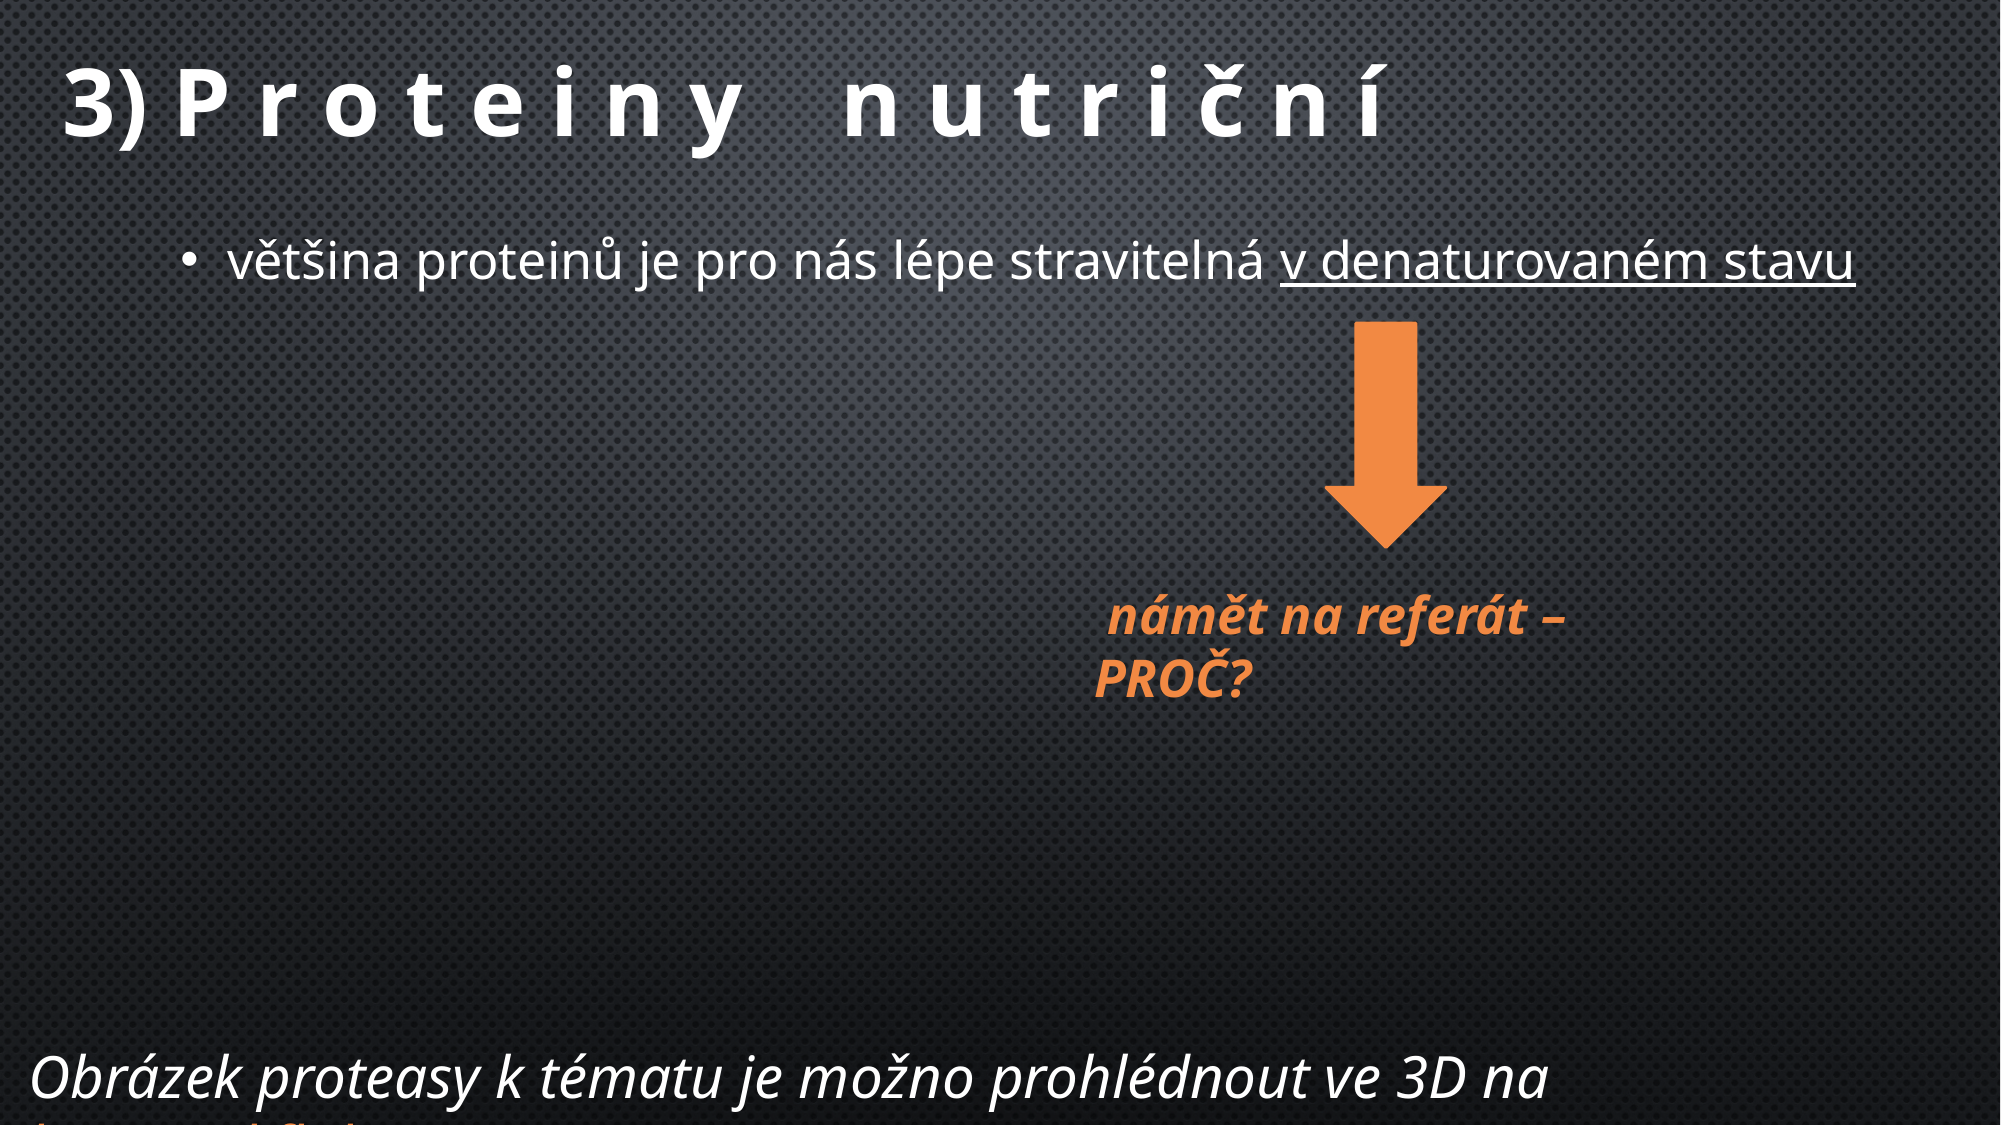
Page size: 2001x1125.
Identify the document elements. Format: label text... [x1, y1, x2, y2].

text_box většina proteinů je pro nás lépe stravitelná v denaturovaném stavu [165, 219, 2000, 297]
text_box námět na referát – PROČ? [1079, 575, 1698, 715]
text_box [1324, 321, 1448, 549]
title 3) P r o t e i n y n u t r i č n í [47, 0, 2000, 210]
text_box Obrázek proteasy k tématu je možno prohlédnout ve 3D na https://skfb.ly/6XMnI. [13, 1032, 2000, 1125]
